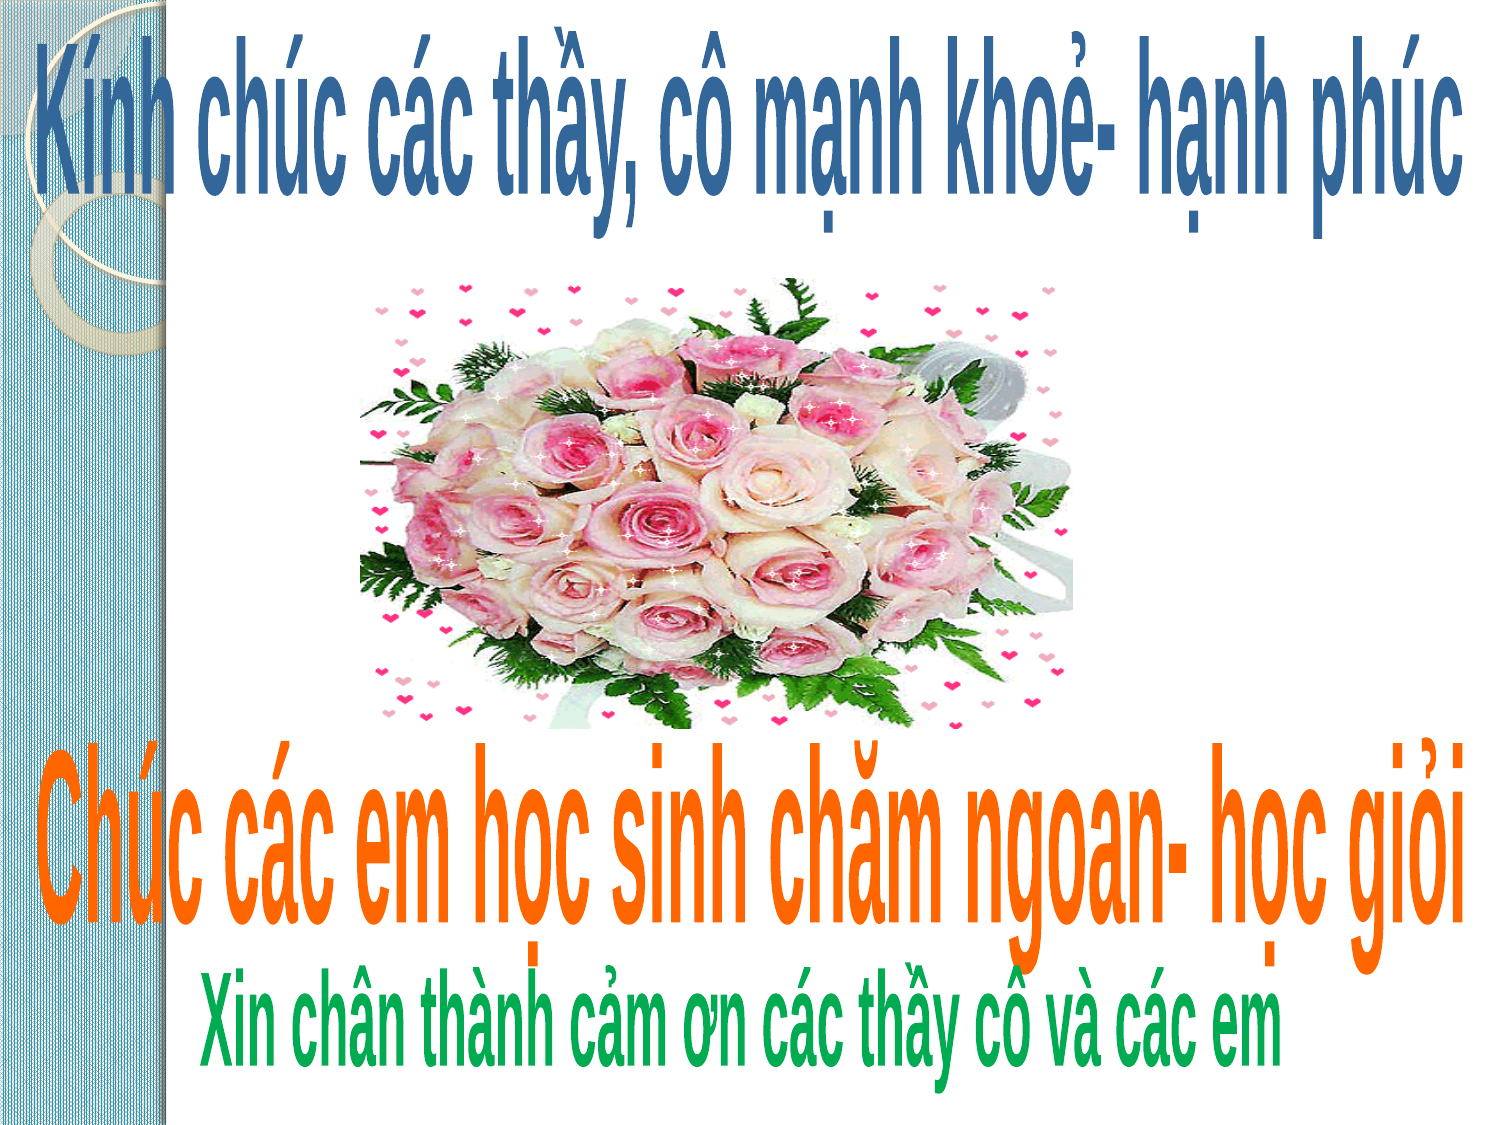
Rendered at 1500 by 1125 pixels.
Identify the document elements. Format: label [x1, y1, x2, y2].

picture [359, 278, 1073, 730]
